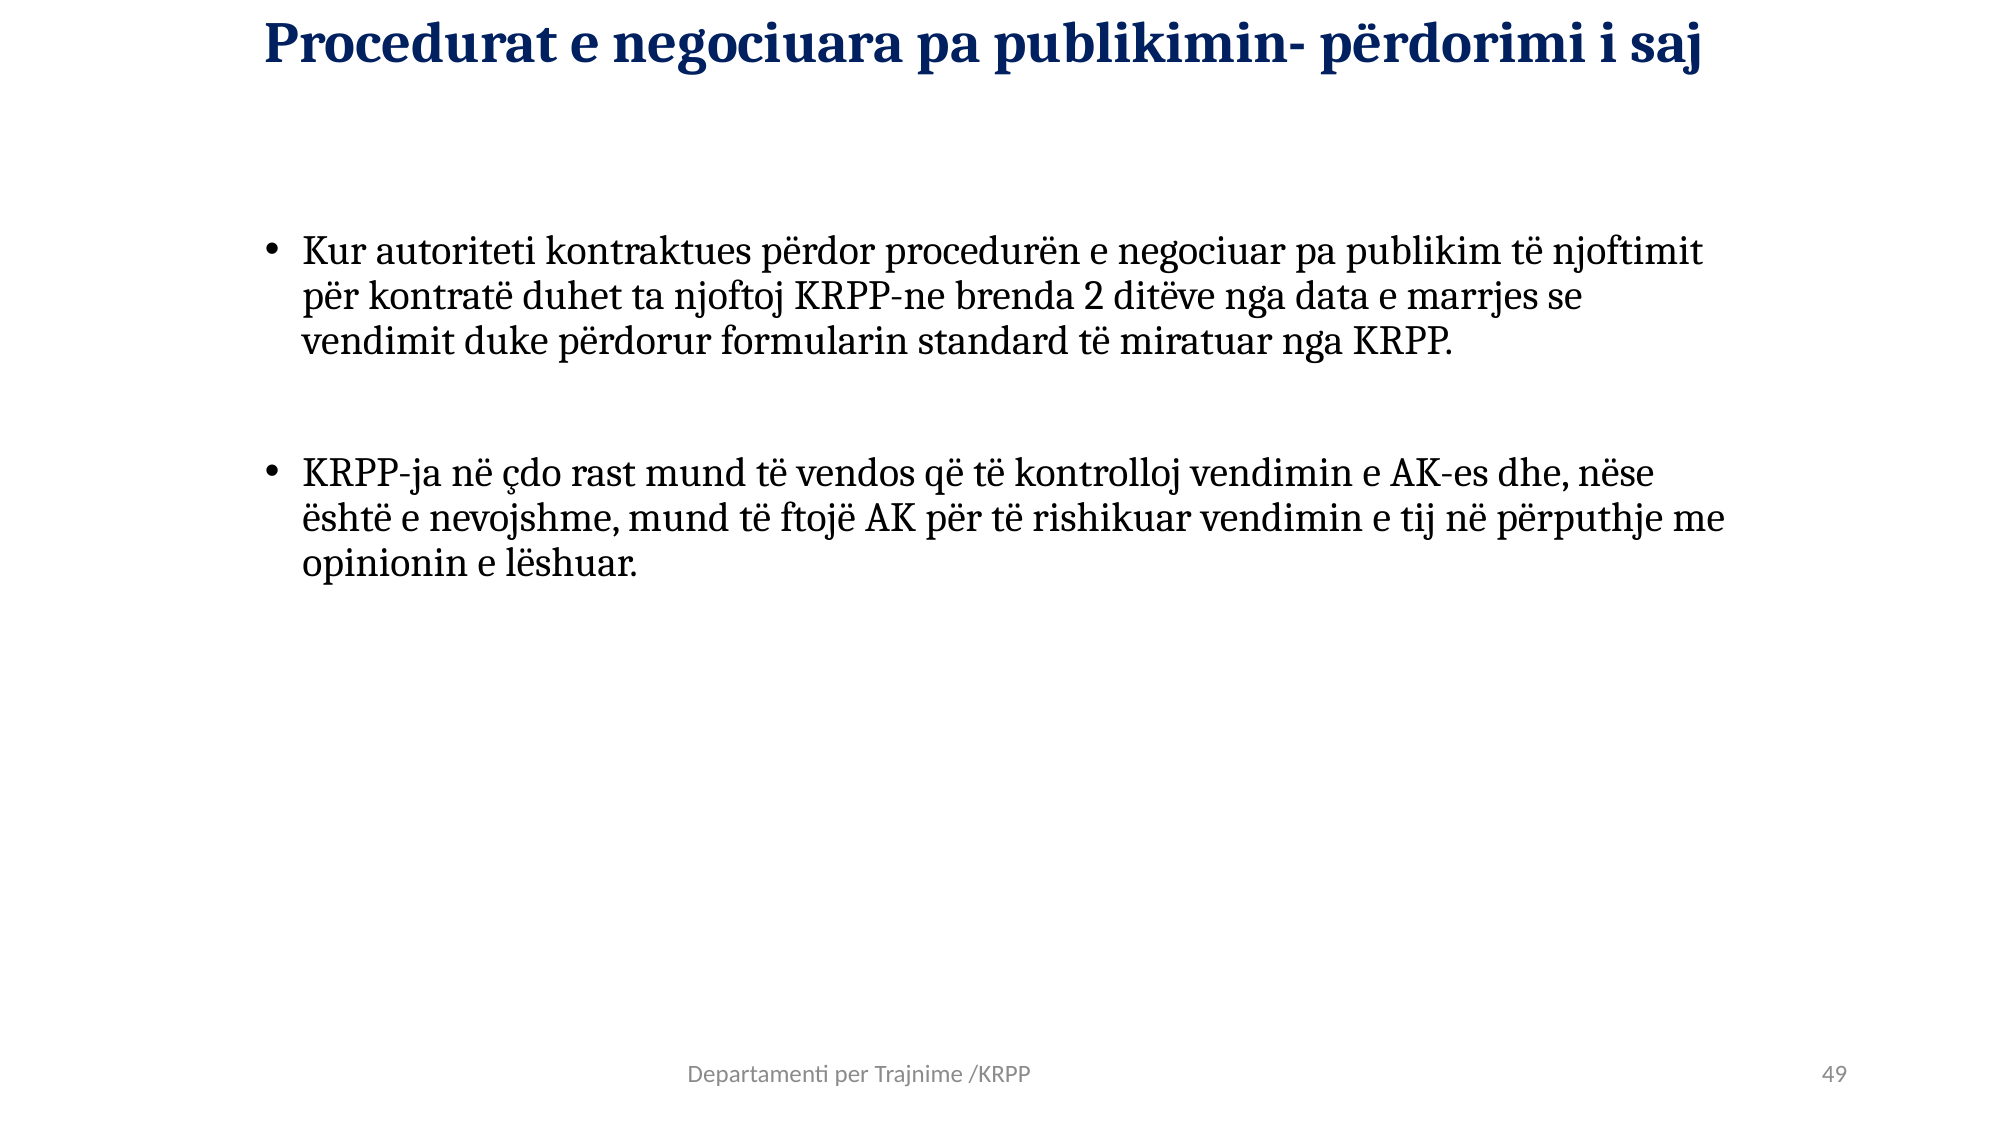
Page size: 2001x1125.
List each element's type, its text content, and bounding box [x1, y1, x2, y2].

title Procedurat e negociuara pa publikimin- përdorimi i saj [249, 0, 1750, 88]
footer Departamenti per Trajnime /KRPP [487, 1042, 1238, 1103]
slide_number 49 [1412, 1042, 1863, 1103]
list Kur autoriteti kontraktues përdor procedurën e negociuar pa publikim të njoftimit për kontratë duhet ta njoftoj KRPP-ne brenda 2 ditëve nga data e marrjes se vendimit duke përdorur formularin standard të miratuar nga KRPP. KRPP-ja në çdo rast mund të vendos që të kontrolloj vendimin e AK-es dhe, nëse është e nevojshme, mund të ftojë AK për të rishikuar vendimin e tij në përputhje me opinionin e lëshuar. [249, 149, 1750, 1103]
